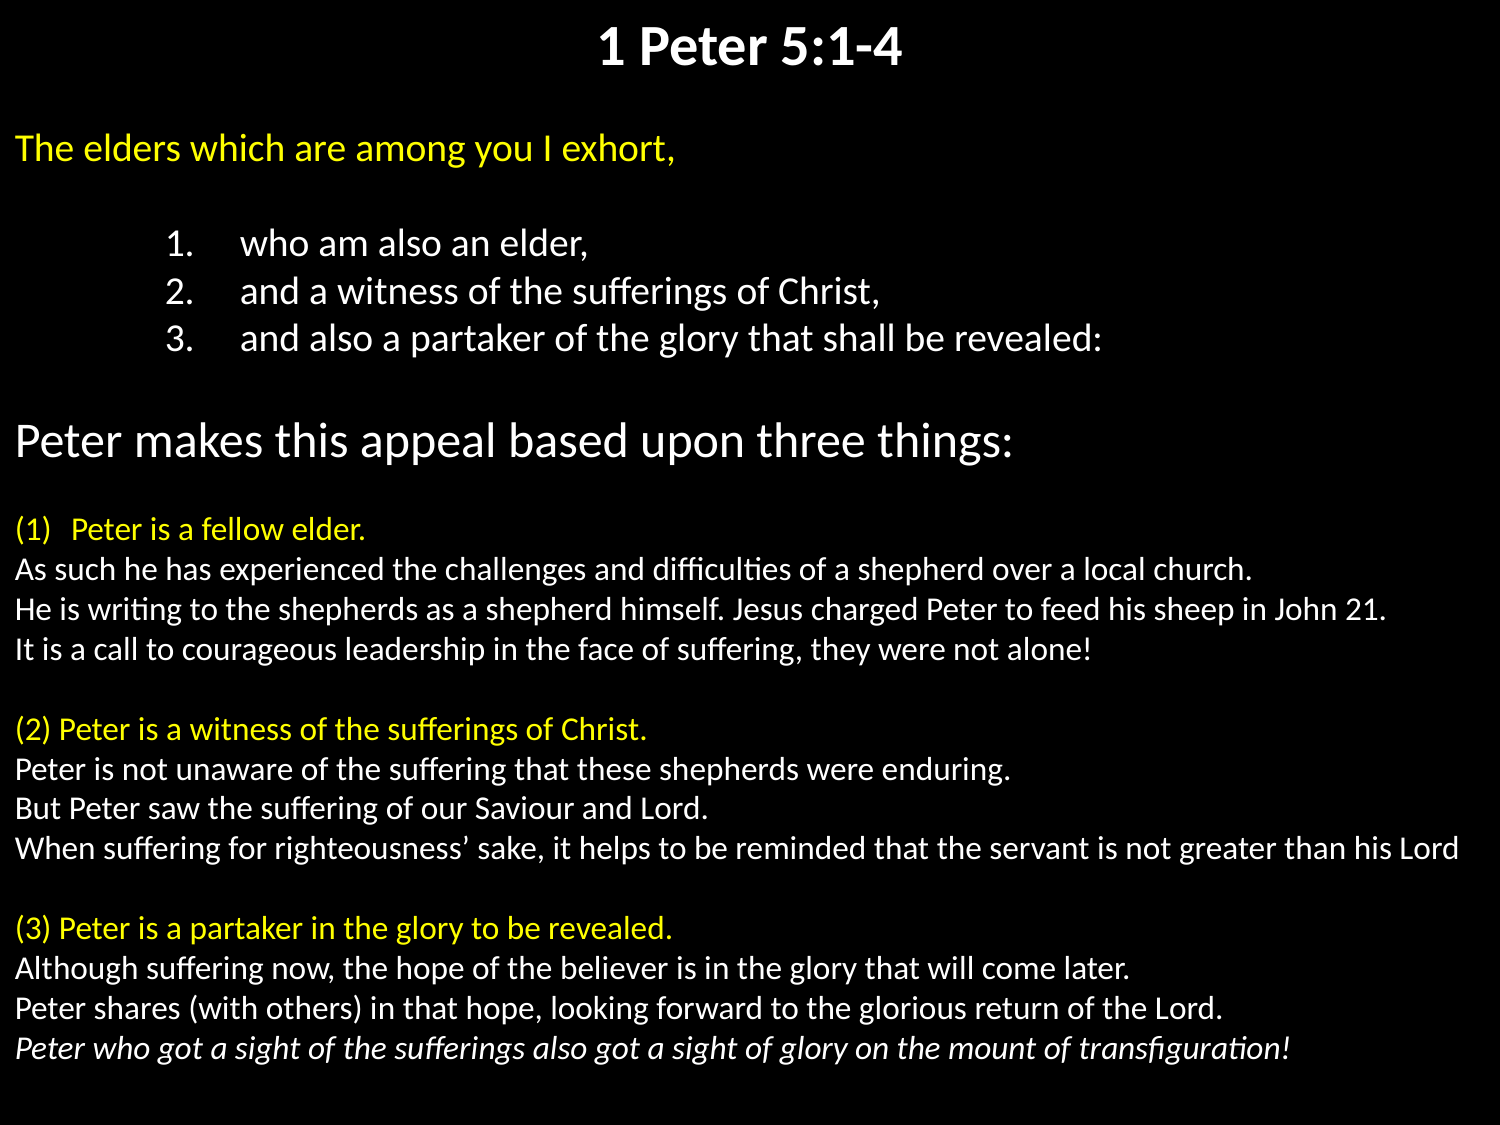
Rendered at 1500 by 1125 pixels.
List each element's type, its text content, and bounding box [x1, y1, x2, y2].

text_box 1 Peter 5:1-4 ​The elders which are among you I exhort, who am also an elder, and a witness of the sufferings of Christ, and also a partaker of the glory that shall be revealed: Peter makes this appeal based upon three things: Peter is a fellow elder. As such he has experienced the challenges and difficulties of a shepherd over a local church. He is writing to the shepherds as a shepherd himself. Jesus charged Peter to feed his sheep in John 21. It is a call to courageous leadership in the face of suffering, they were not alone! (2) Peter is a witness of the sufferings of Christ. Peter is not unaware of the suffering that these shepherds were enduring. But Peter saw the suffering of our Saviour and Lord. When suffering for righteousness’ sake, it helps to be reminded that the servant is not greater than his Lord (3) Peter is a partaker in the glory to be revealed. Although suffering now, the hope of the believer is in the glory that will come later. Peter shares (with others) in that hope, looking forward to the glorious return of the Lord. Peter who got a sight of the sufferings also got a sight of glory on the mount of transfiguration! [0, 0, 1500, 1121]
